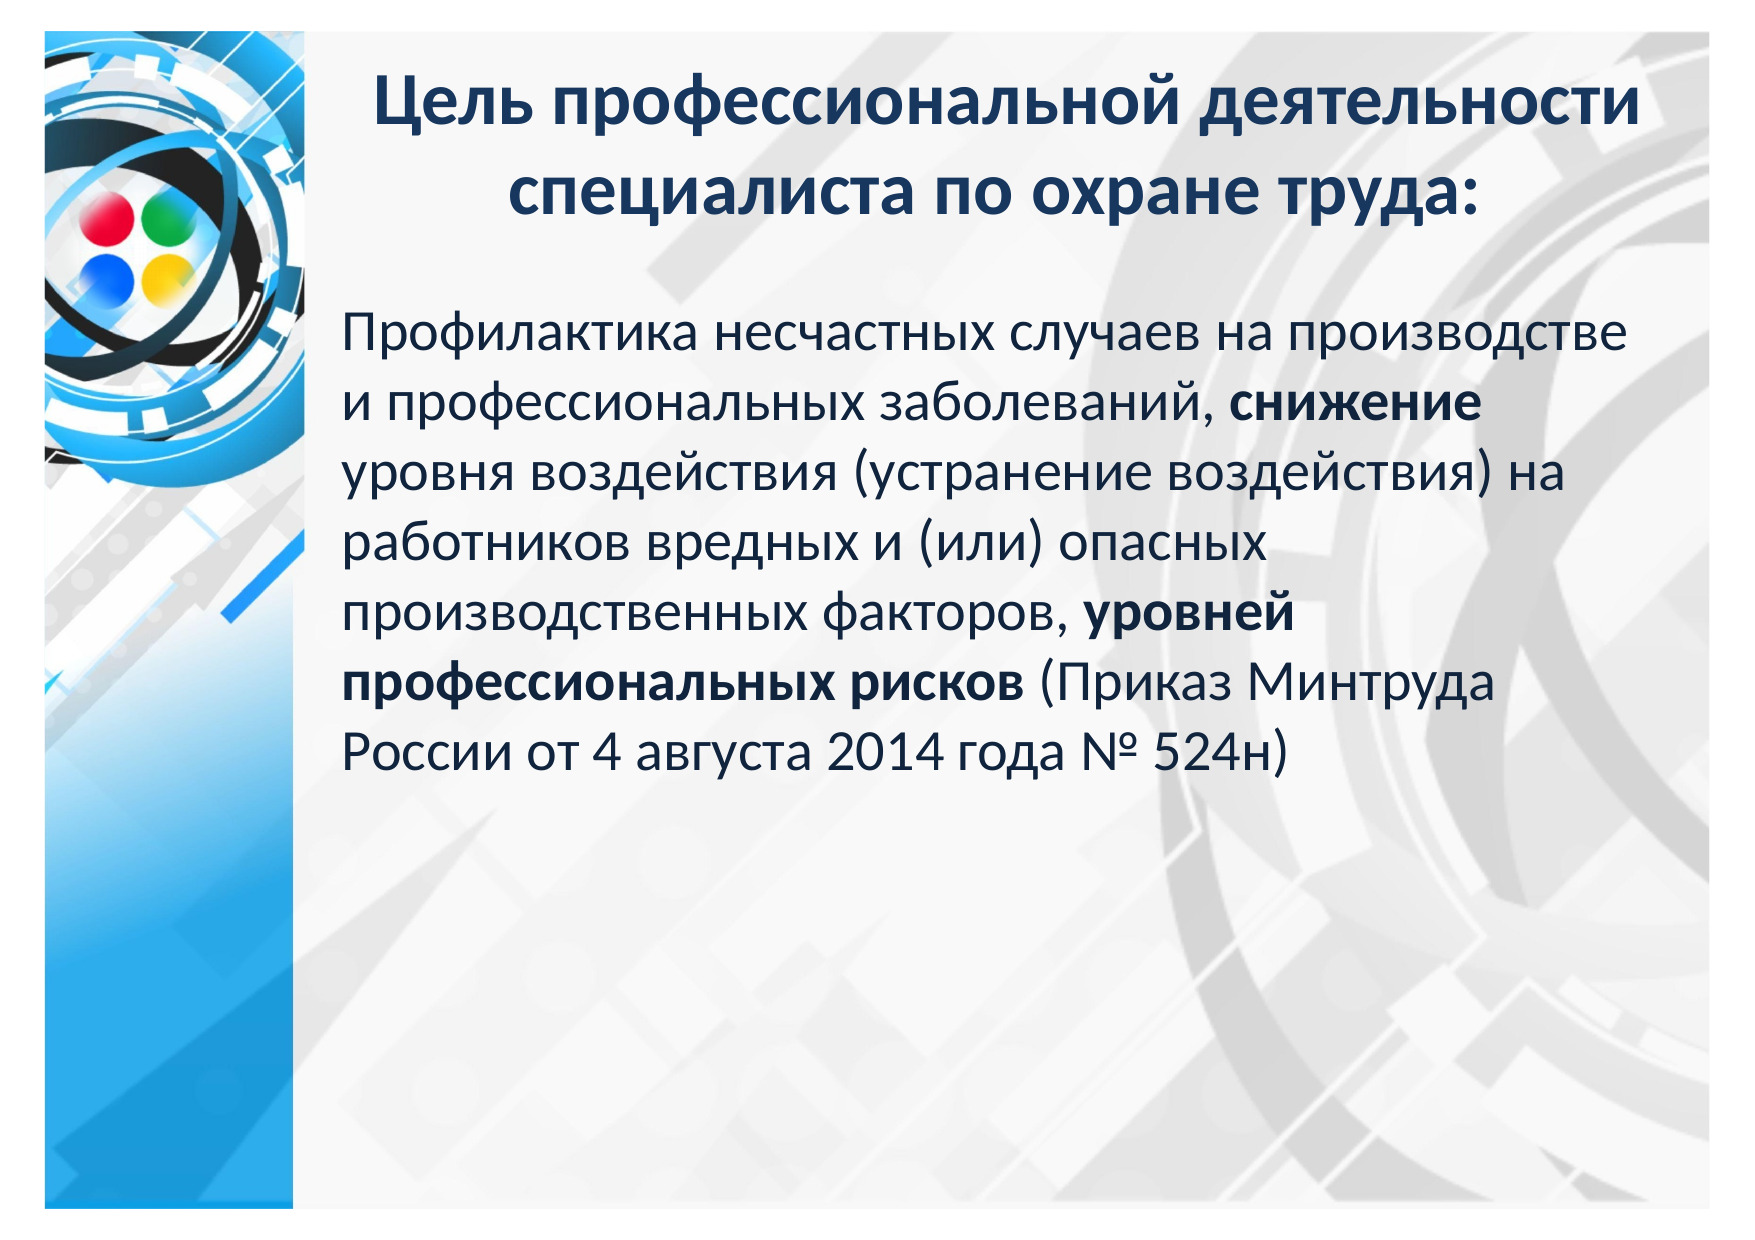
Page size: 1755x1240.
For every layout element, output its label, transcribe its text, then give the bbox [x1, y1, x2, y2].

picture [51, 169, 222, 333]
text_box [44, 31, 1710, 1209]
text_box Цель профессиональной деятельности специалиста по охране труда: [302, 49, 1715, 275]
text_box Профилактика несчастных случаев на производстве и профессиональных заболеваний, снижение уровня воздействия (устранение воздействия) на работников вредных и (или) опасных производственных факторов, уровней профессиональных рисков (Приказ Минтруда России от 4 августа 2014 года № 524н) [327, 285, 1667, 833]
